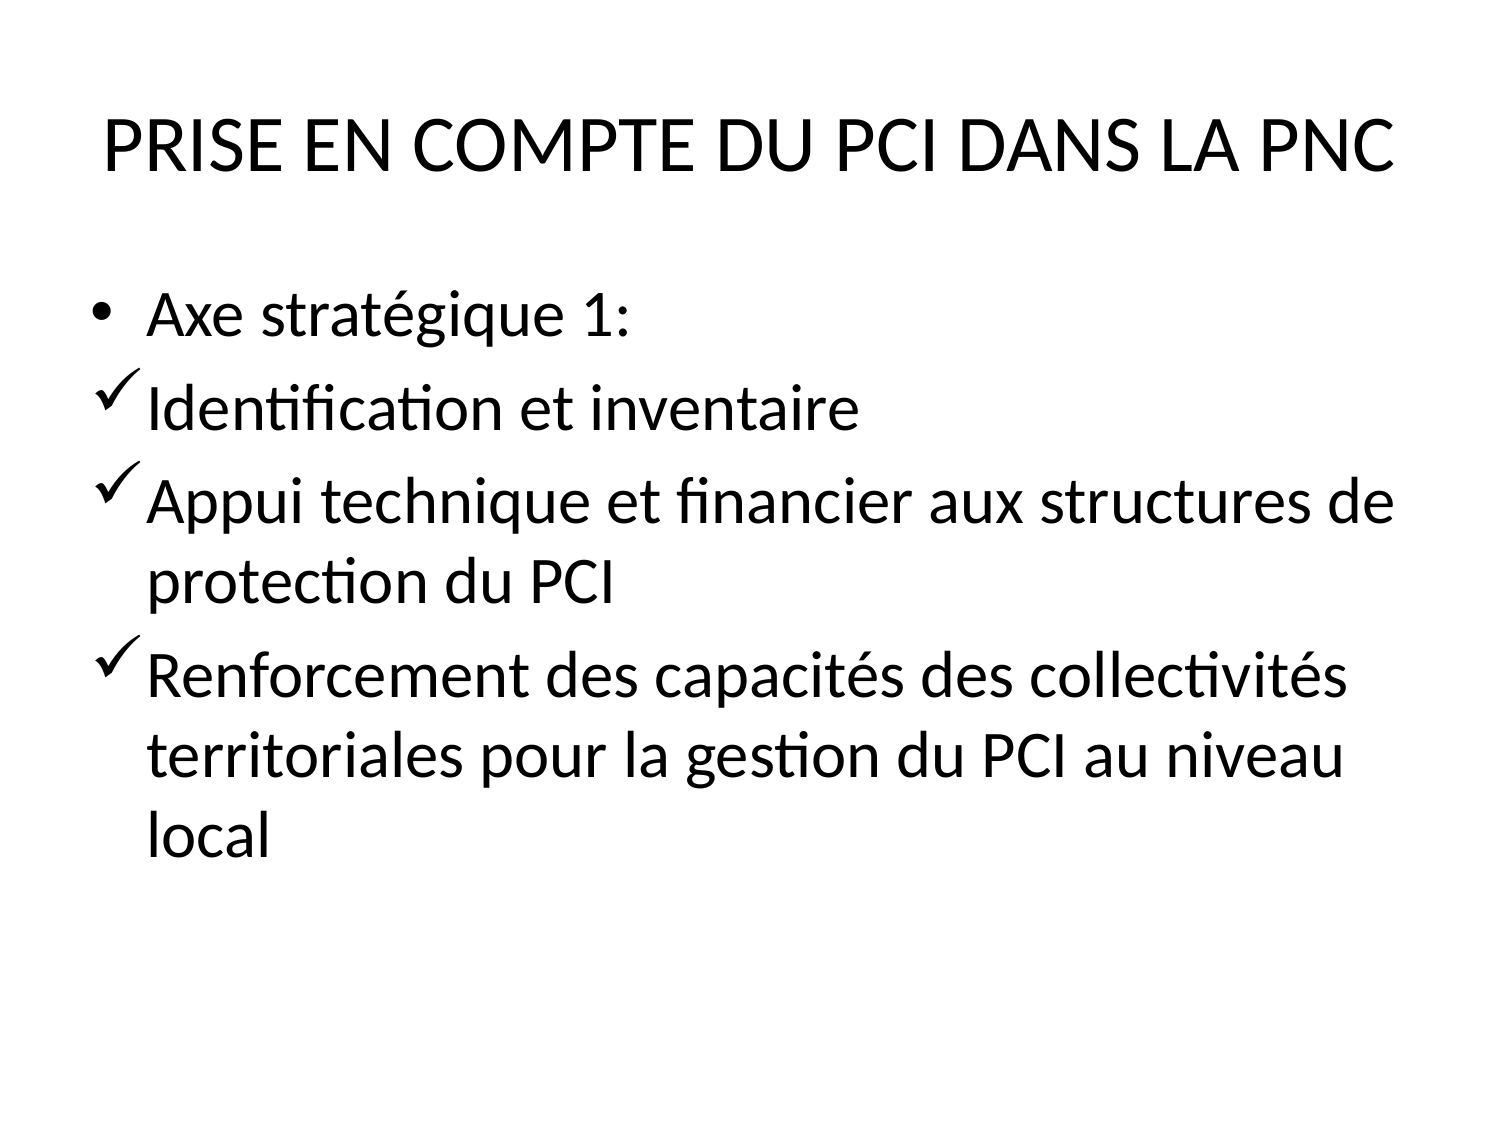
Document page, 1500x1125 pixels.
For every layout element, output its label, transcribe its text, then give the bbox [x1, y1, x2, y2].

list Axe stratégique 1: Identification et inventaire Appui technique et financier aux structures de protection du PCI Renforcement des capacités des collectivités territoriales pour la gestion du PCI au niveau local [75, 262, 1425, 1005]
title PRISE EN COMPTE DU PCI DANS LA PNC [75, 45, 1425, 233]
